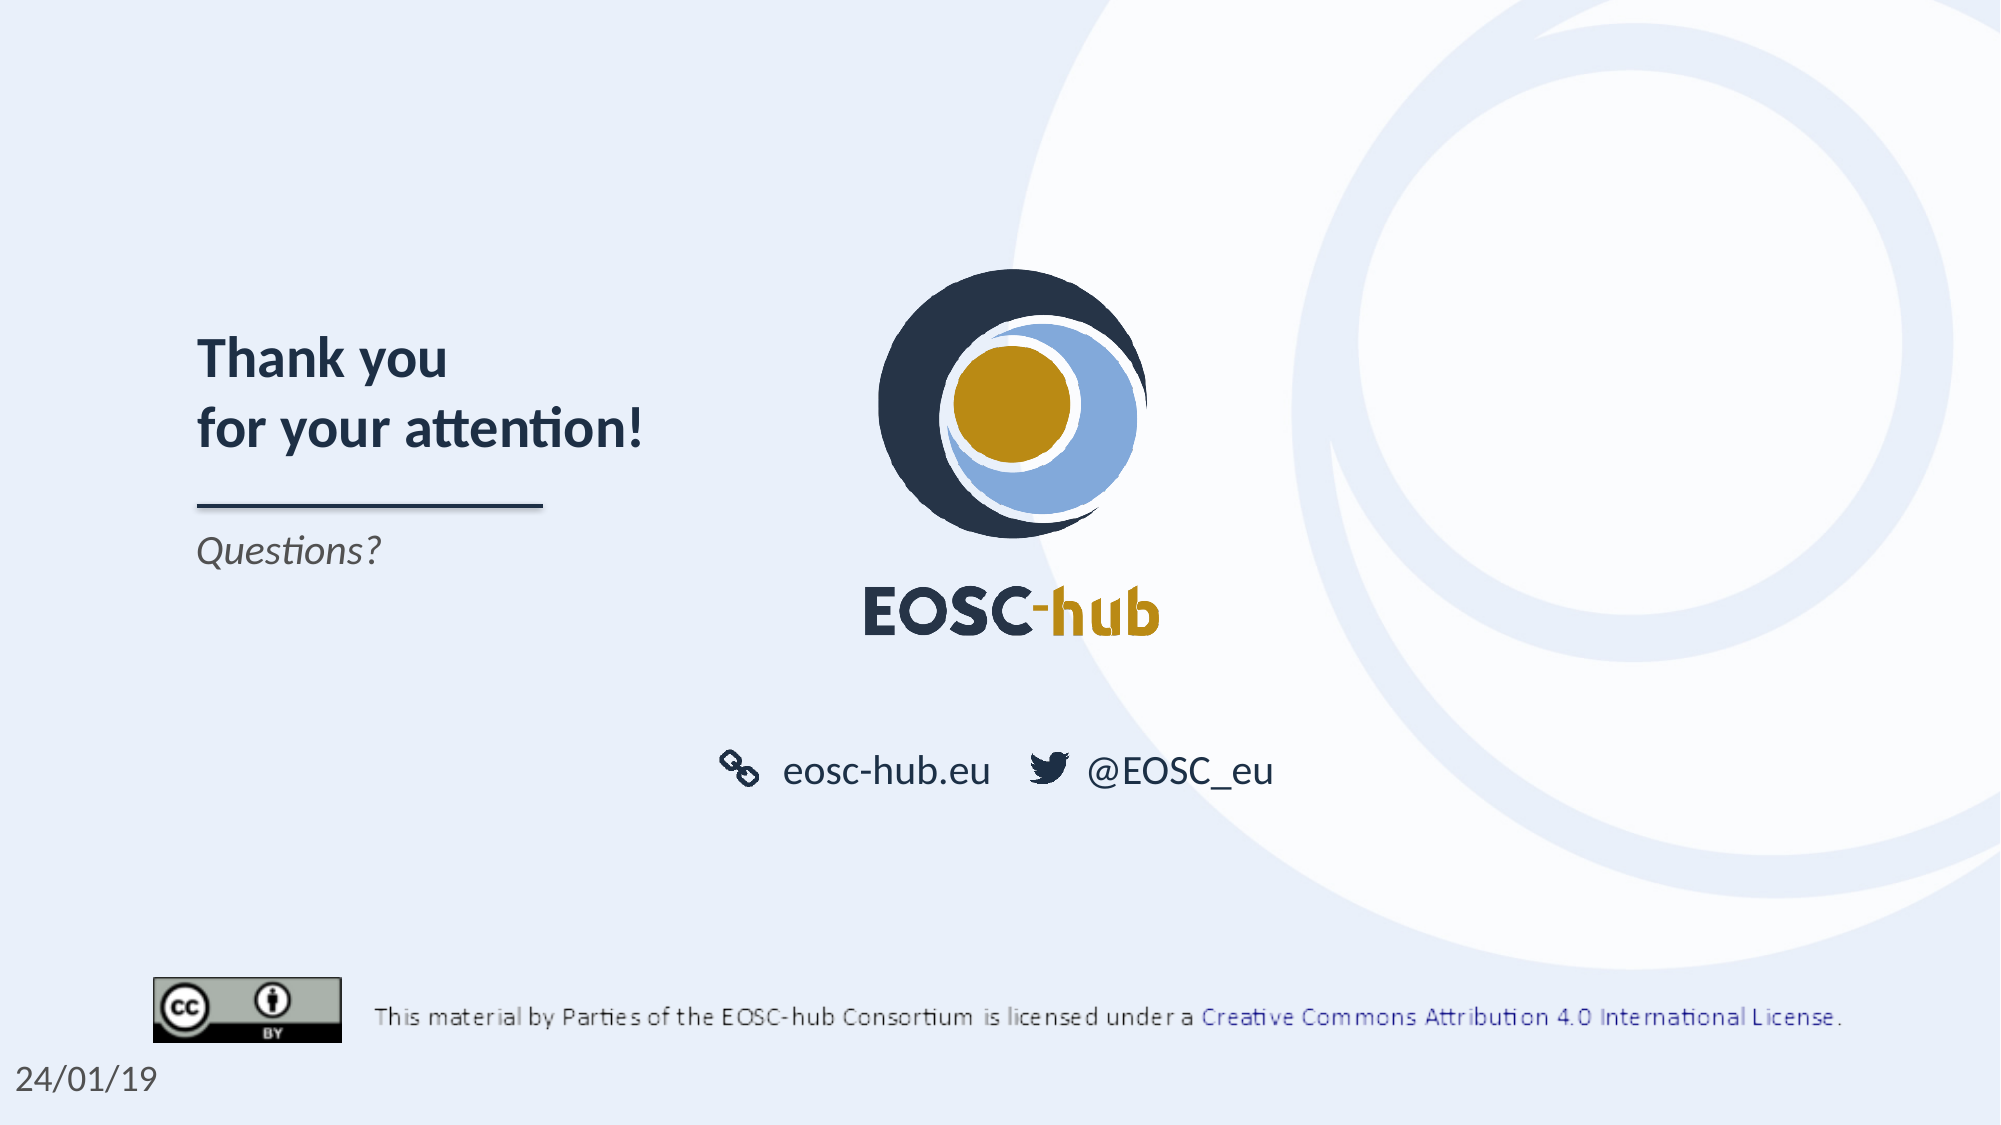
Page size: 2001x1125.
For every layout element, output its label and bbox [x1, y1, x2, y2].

picture [0, 0, 2001, 1125]
slide_number [0, 1046, 467, 1094]
